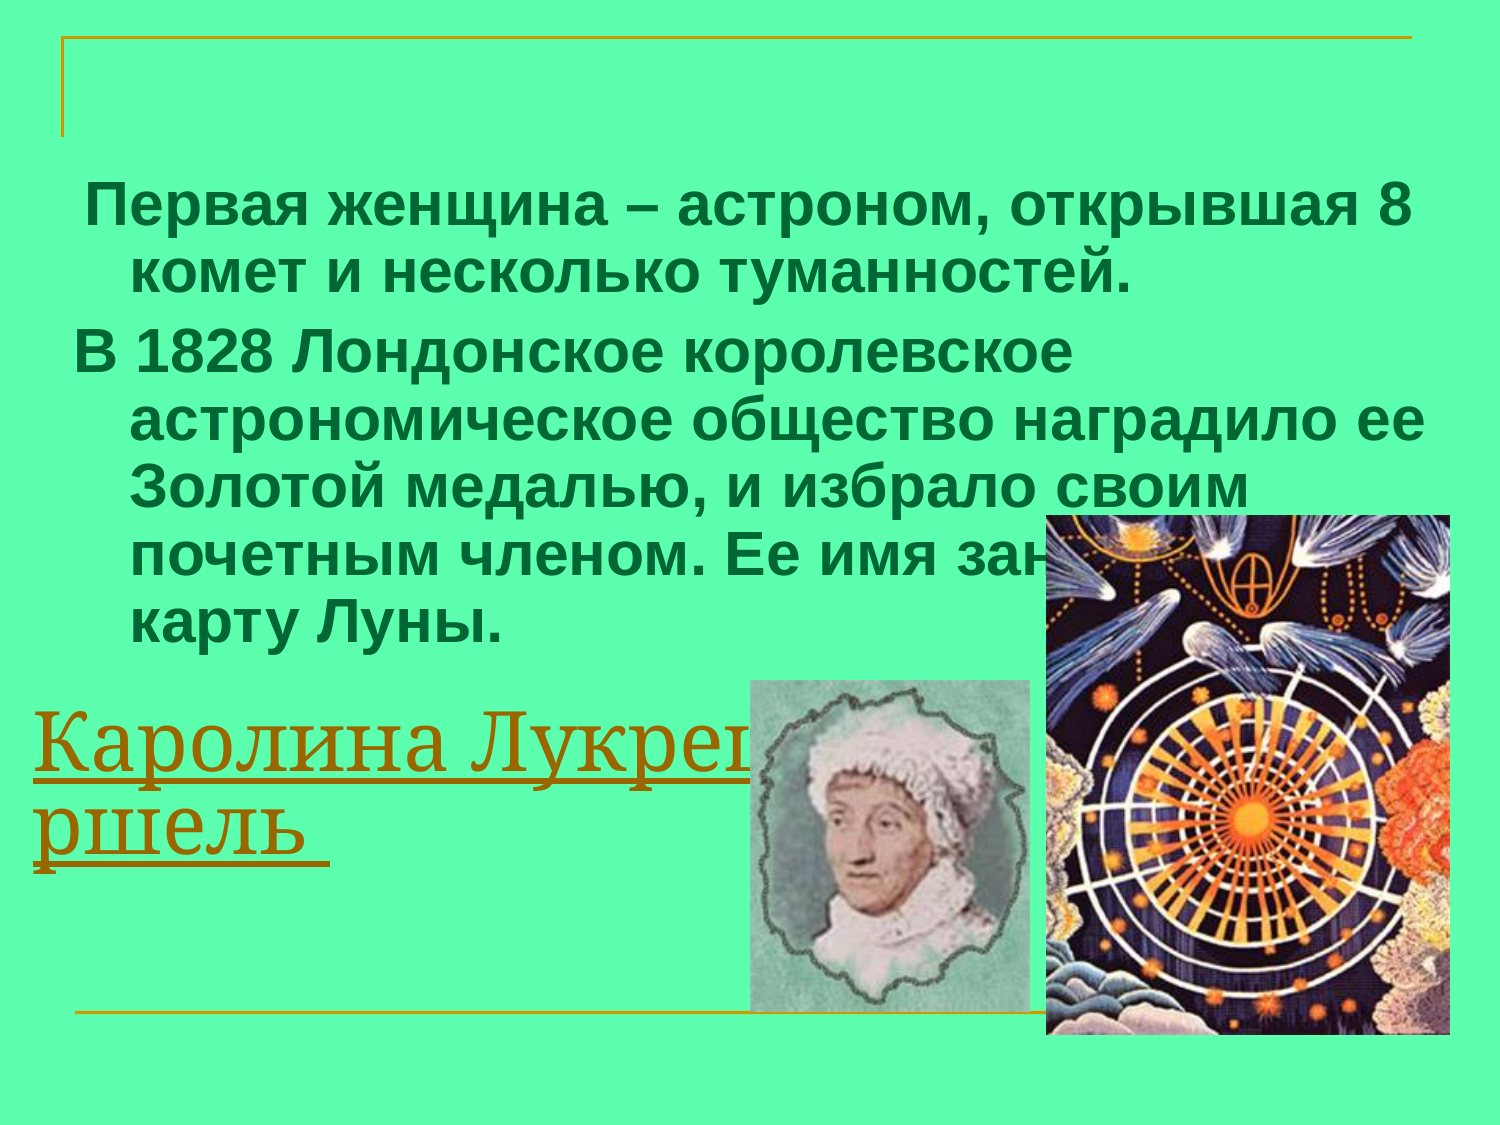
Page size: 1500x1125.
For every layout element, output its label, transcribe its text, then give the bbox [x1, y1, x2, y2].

list Первая женщина – астроном, открывшая 8 комет и несколько туманностей. В 1828 Лондонское королевское астрономическое общество наградило ее Золотой медалью, и избрало своим почетным членом. Ее имя занесено на карту Луны. [58, 163, 1449, 406]
title Каролина Лукреция Гершель [17, 680, 747, 868]
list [1046, 515, 1450, 1036]
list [749, 680, 1030, 1012]
